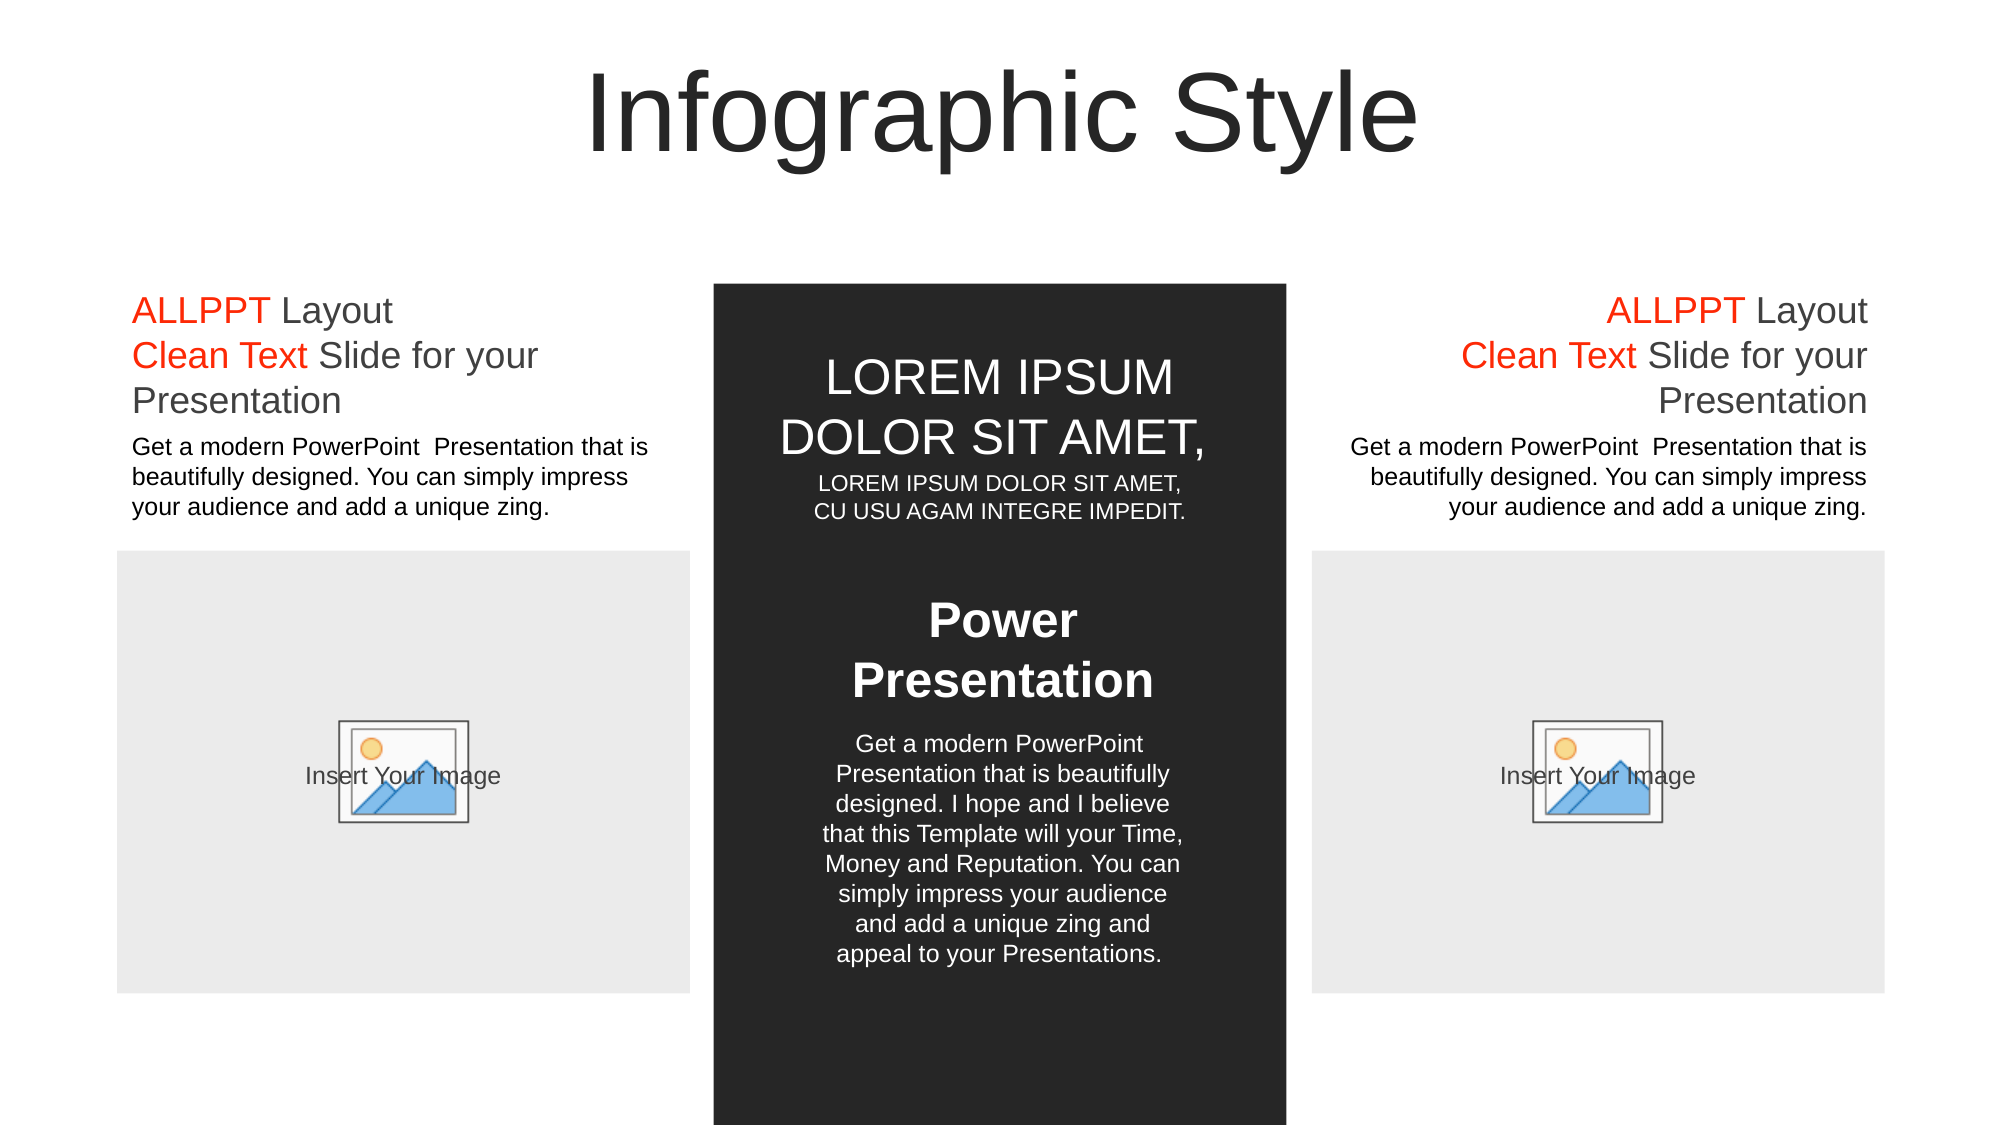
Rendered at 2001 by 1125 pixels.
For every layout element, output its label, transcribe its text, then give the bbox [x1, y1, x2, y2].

text_box Power Presentation [805, 579, 1201, 715]
text_box ALLPPT Layout Clean Text Slide for your Presentation [1309, 278, 1883, 422]
list Infographic Style [53, 55, 1952, 175]
text_box LOREM IPSUM DOLOR SIT AMET, CU USU AGAM INTEGRE IMPEDIT. [748, 472, 1252, 531]
text_box [712, 282, 1287, 1125]
text_box Get a modern PowerPoint Presentation that is beautifully designed. You can simply impress your audience and add a unique zing. [117, 422, 692, 528]
picture [117, 550, 690, 994]
text_box Get a modern PowerPoint Presentation that is beautifully designed. I hope and I believe that this Template will your Time, Money and Reputation. You can simply impress your audience and add a unique zing and appeal to your Presentations. [805, 720, 1201, 975]
text_box LOREM IPSUM DOLOR SIT AMET, [748, 336, 1252, 472]
text_box Get a modern PowerPoint Presentation that is beautifully designed. You can simply impress your audience and add a unique zing. [1308, 422, 1883, 528]
text_box ALLPPT Layout Clean Text Slide for your Presentation [117, 278, 690, 422]
picture [1311, 550, 1885, 994]
